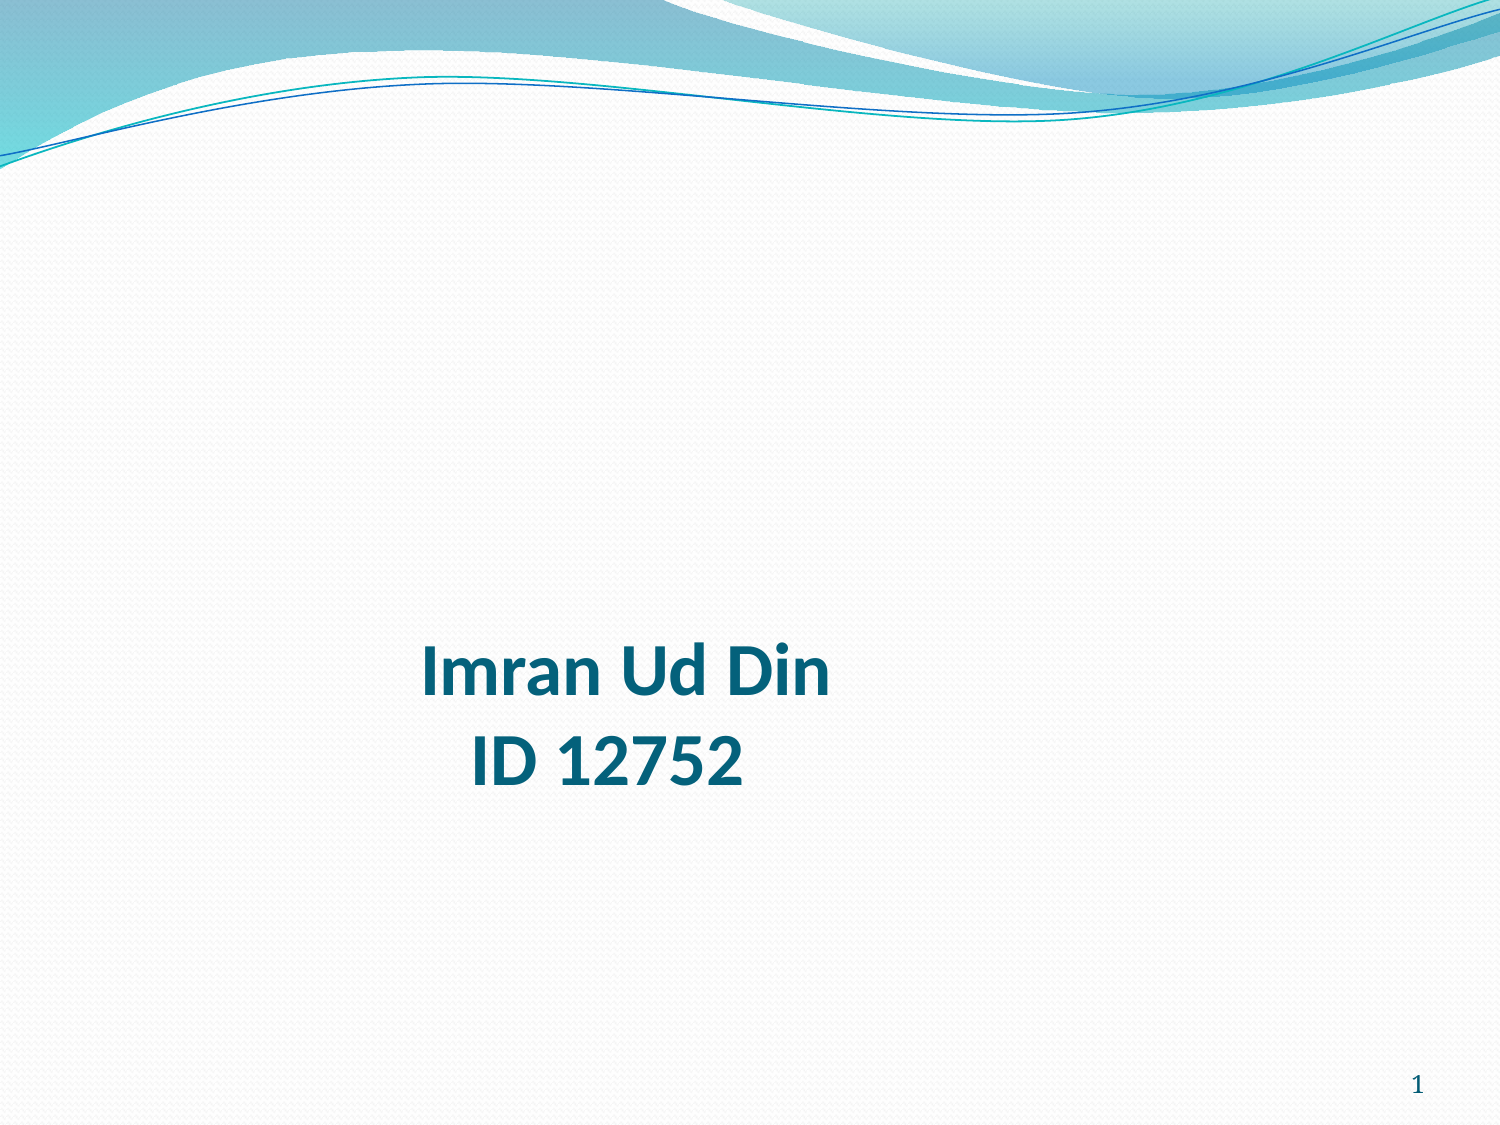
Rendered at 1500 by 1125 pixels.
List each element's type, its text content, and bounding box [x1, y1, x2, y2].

title Imran Ud Din ID 12752 [249, 612, 1500, 800]
slide_number 1 [1299, 1042, 1425, 1103]
